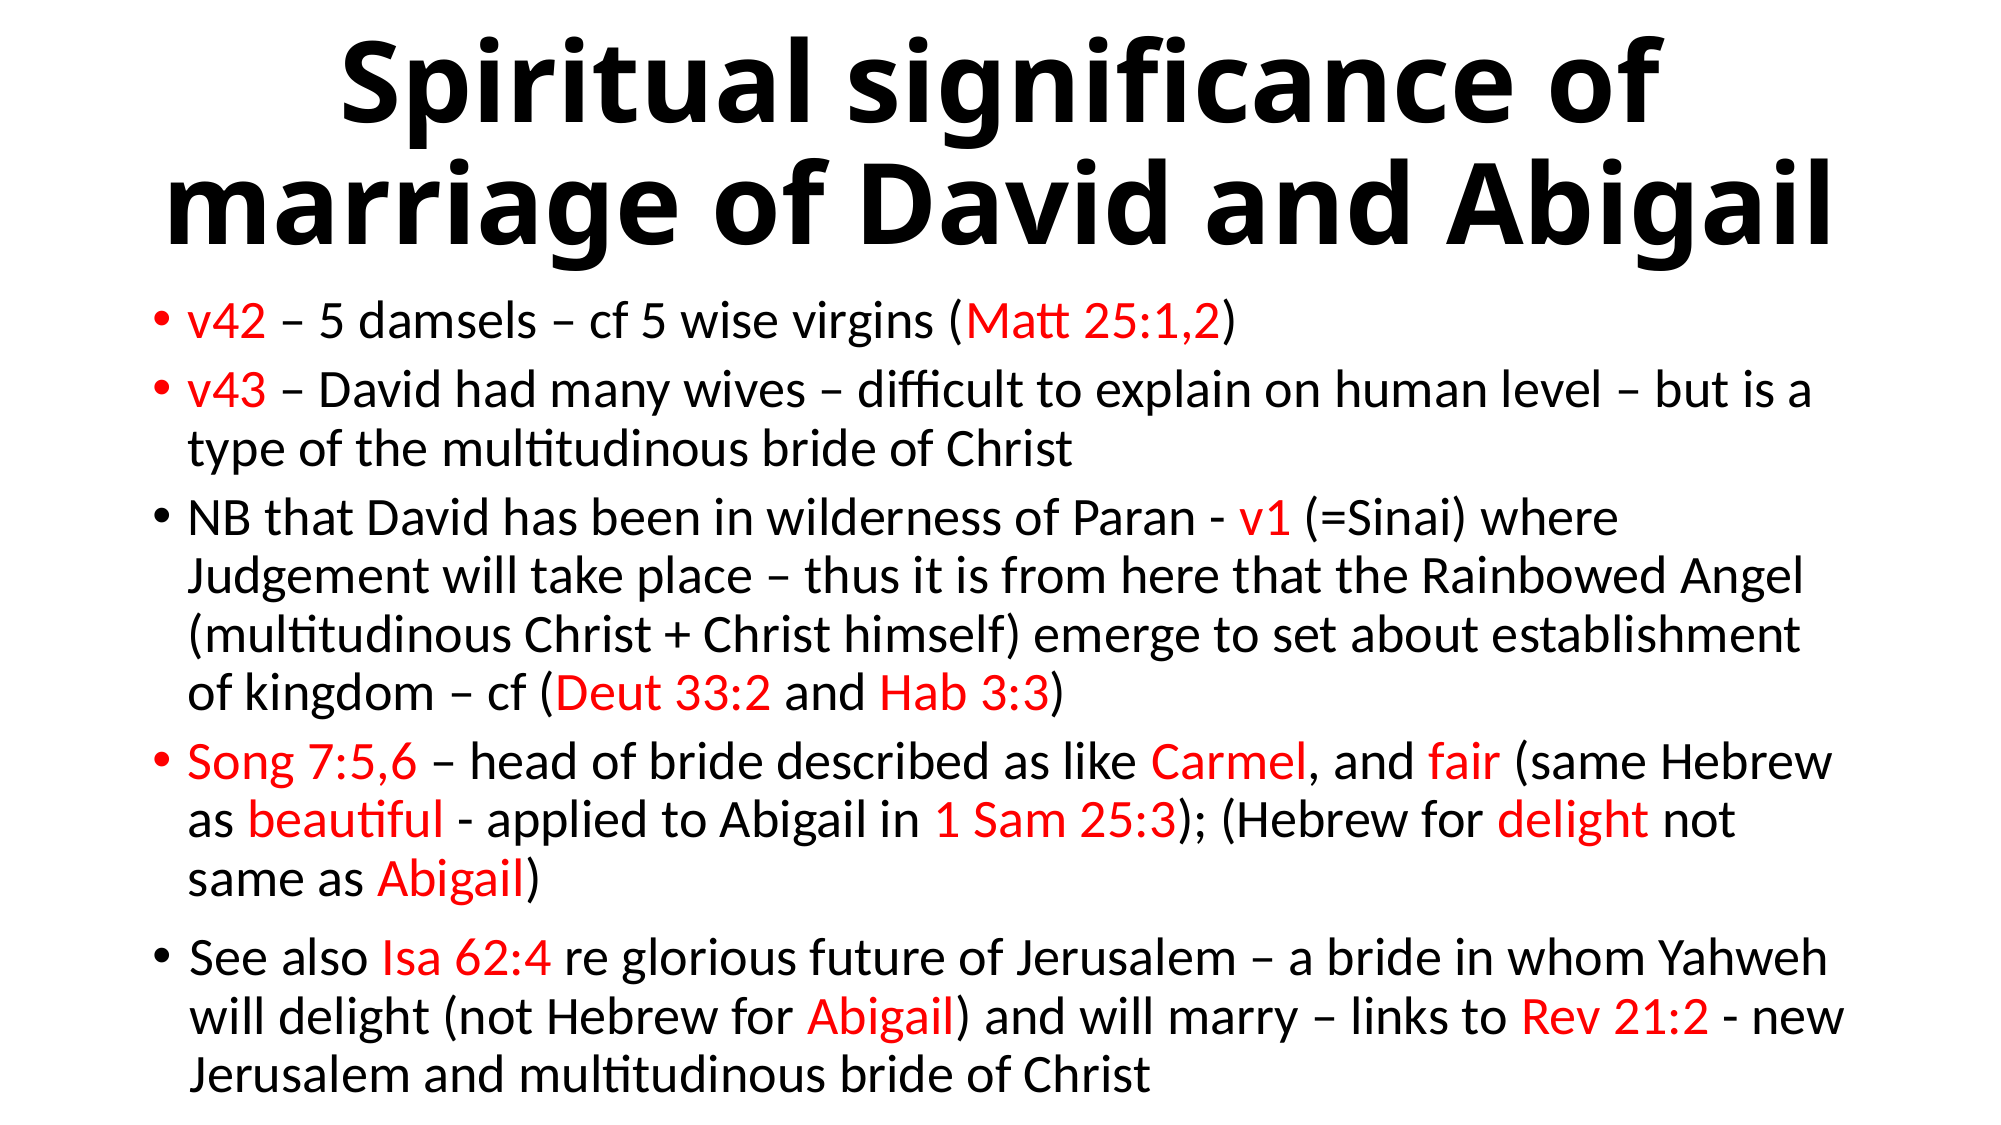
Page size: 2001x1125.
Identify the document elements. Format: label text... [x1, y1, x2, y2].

list v42 – 5 damsels – cf 5 wise virgins (Matt 25:1,2) v43 – David had many wives – difficult to explain on human level – but is a type of the multitudinous bride of Christ NB that David has been in wilderness of Paran - v1 (=Sinai) where Judgement will take place – thus it is from here that the Rainbowed Angel (multitudinous Christ + Christ himself) emerge to set about establishment of kingdom – cf (Deut 33:2 and Hab 3:3) Song 7:5,6 – head of bride described as like Carmel, and fair (same Hebrew as beautiful - applied to Abigail in 1 Sam 25:3); (Hebrew for delight not same as Abigail) See also Isa 62:4 re glorious future of Jerusalem – a bride in whom Yahweh will delight (not Hebrew for Abigail) and will marry – links to Rev 21:2 - new Jerusalem and multitudinous bride of Christ [137, 284, 1863, 1087]
title Spiritual significance of marriage of David and Abigail [137, 59, 1863, 235]
